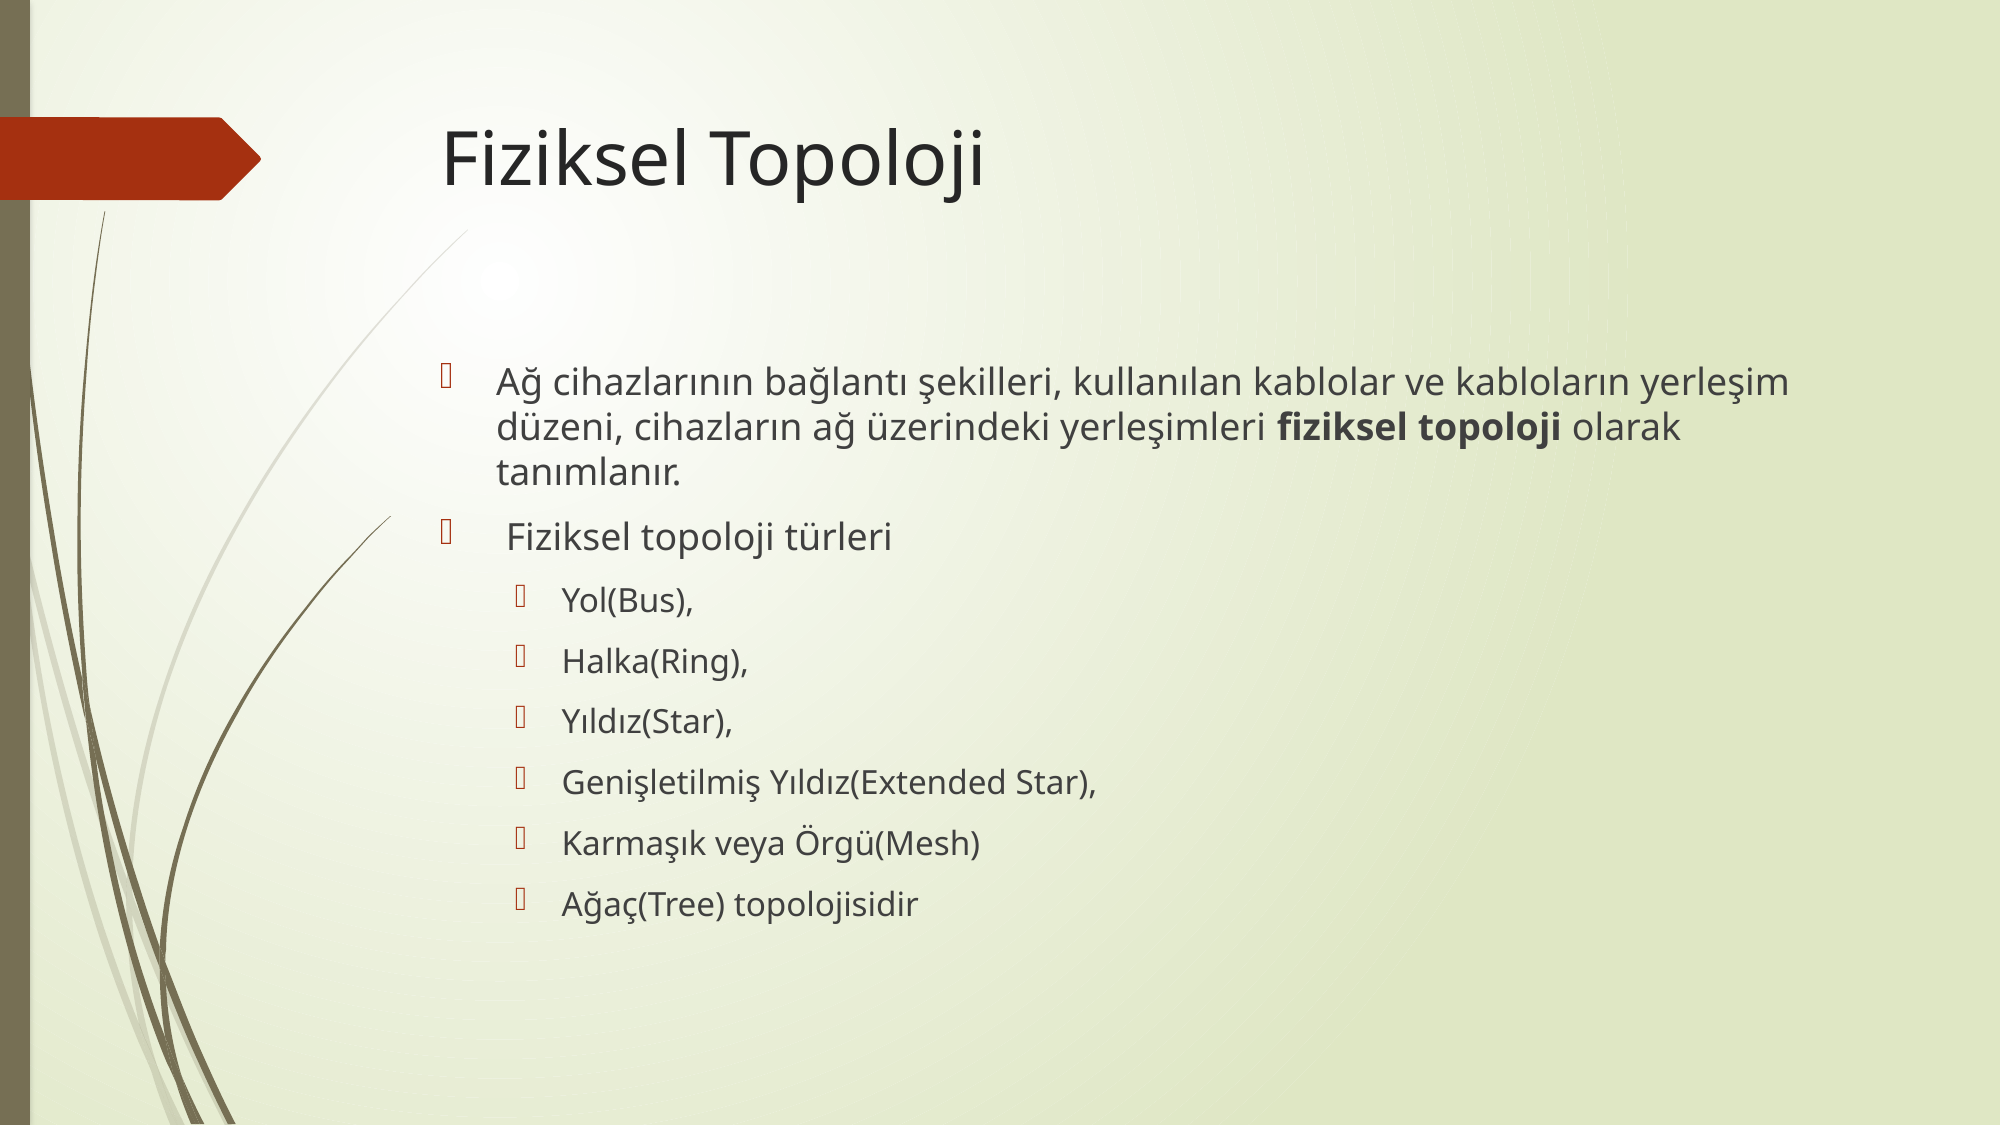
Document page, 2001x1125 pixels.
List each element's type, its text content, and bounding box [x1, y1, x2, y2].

title Fiziksel Topoloji [425, 102, 1888, 313]
list Ağ cihazlarının bağlantı şekilleri, kullanılan kablolar ve kabloların yerleşim düzeni, cihazların ağ üzerindeki yerleşimleri fiziksel topoloji olarak tanımlanır. Fiziksel topoloji türleri Yol(Bus), Halka(Ring), Yıldız(Star), Genişletilmiş Yıldız(Extended Star), Karmaşık veya Örgü(Mesh) Ağaç(Tree) topolojisidir [424, 350, 1888, 970]
